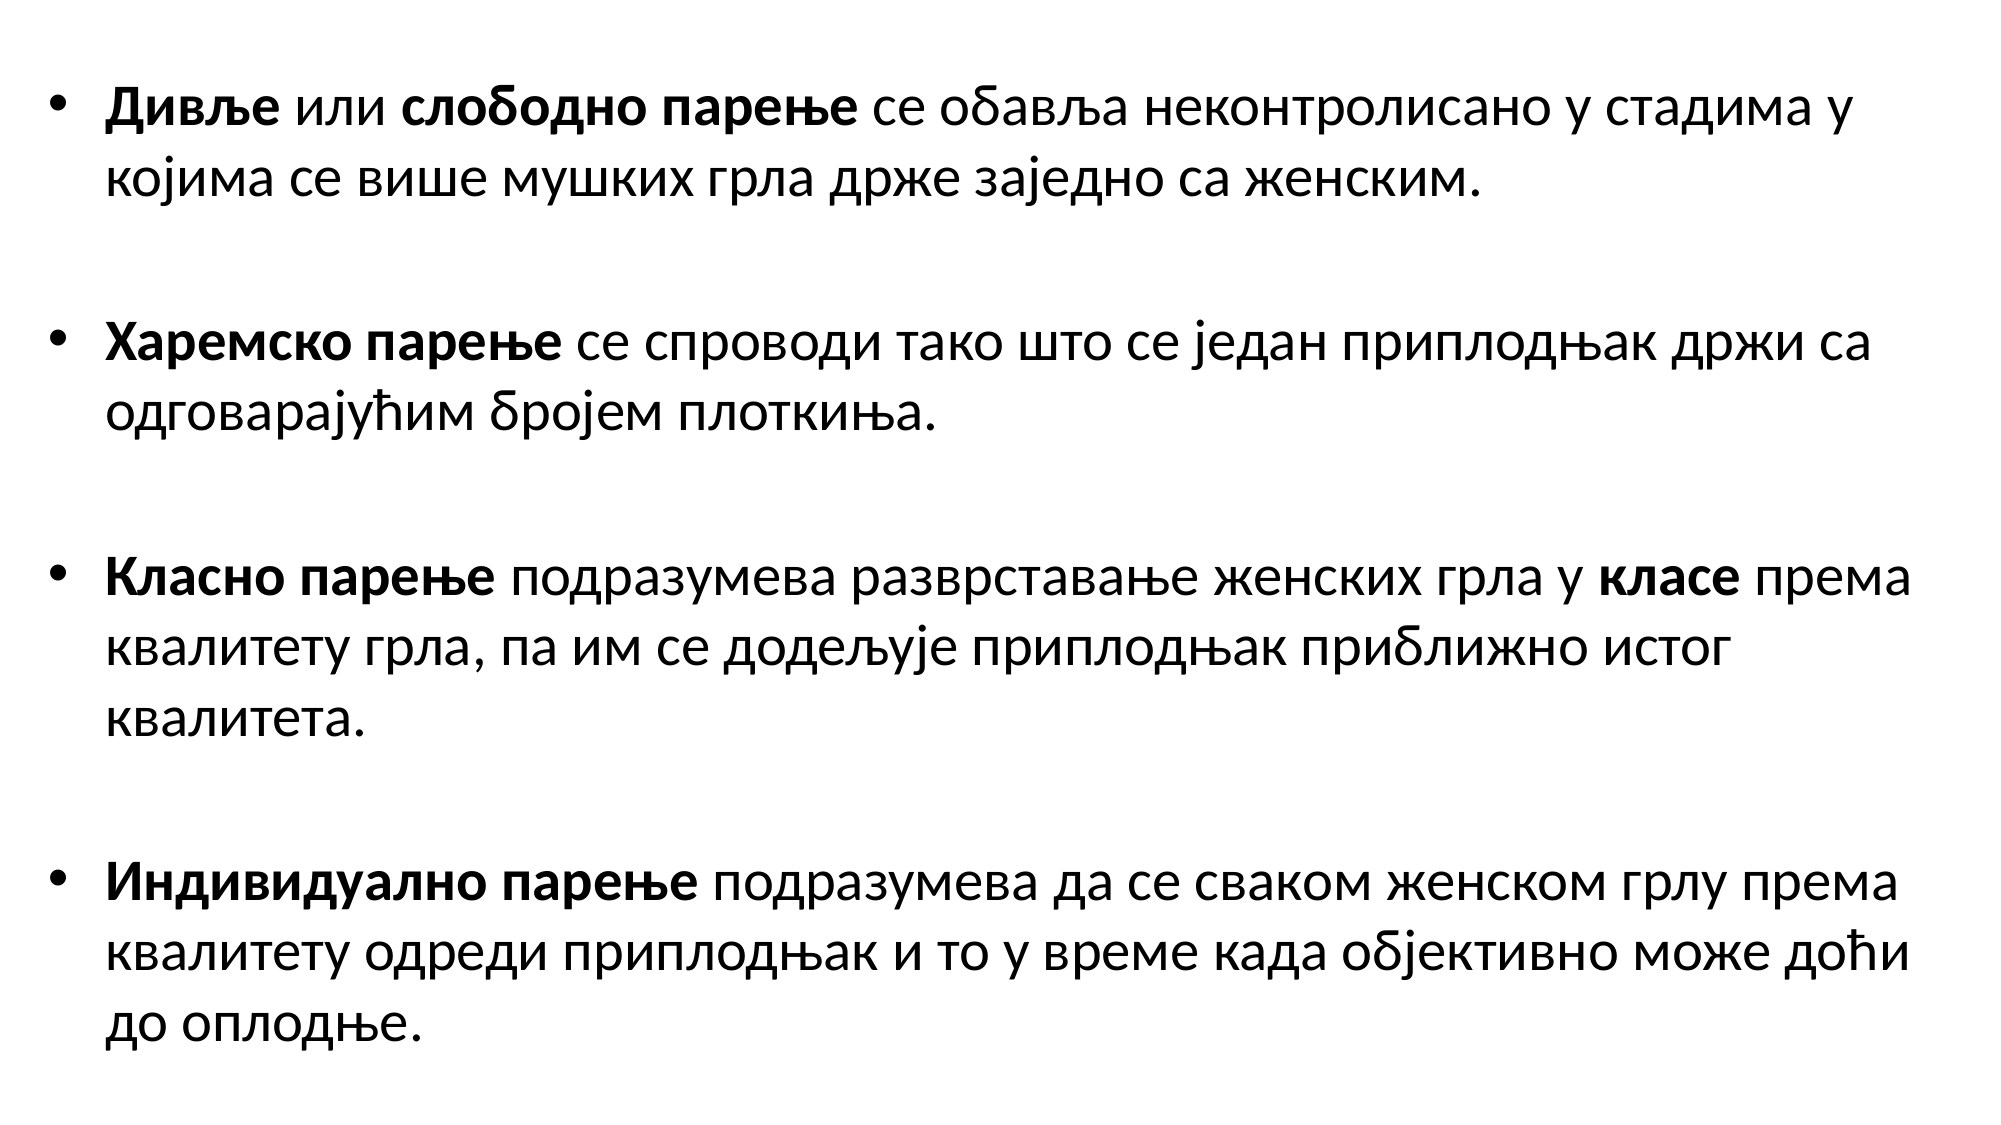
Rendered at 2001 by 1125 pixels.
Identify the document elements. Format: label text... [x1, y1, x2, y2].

list Дивље или слободно парење се обавља неконтролисано у стадима у којима се више мушких грла држе заједно са женским. Харемско парење се спроводи тако што се један приплодњак држи са одговарајућим бројем плоткиња. Класно парење подразумева разврставање женских грла у класе према квалитету грла, па им се додељује приплодњак приближно истог квалитета. Индивидуално парење подразумева да се сваком женском грлу према квалитету одреди приплодњак и то у време када објективно може доћи до оплодње. [32, 59, 1959, 1062]
